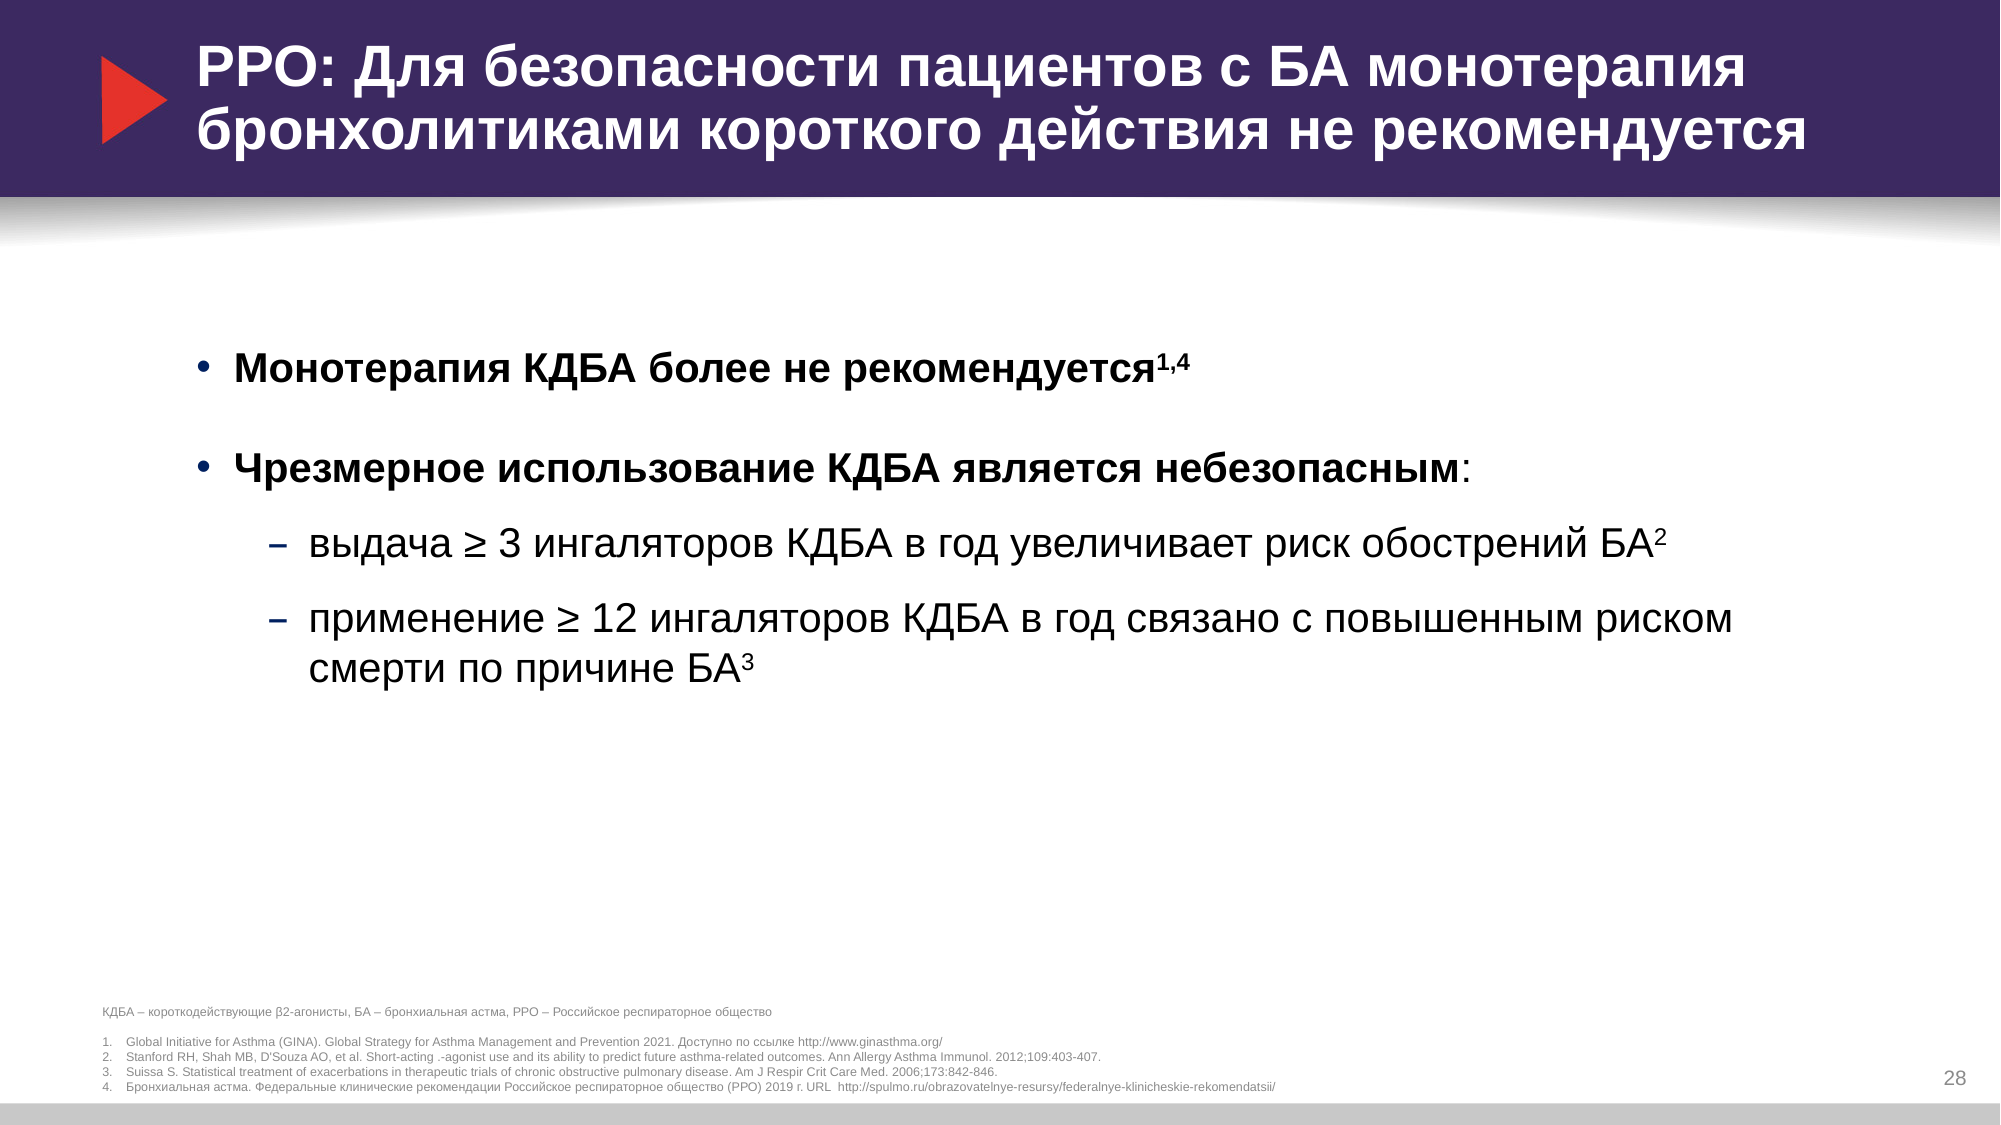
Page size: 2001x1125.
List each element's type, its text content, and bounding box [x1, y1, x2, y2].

title РРО: Для безопасности пациентов с БА монотерапия бронхолитиками короткого действия не рекомендуется [181, 0, 1898, 199]
slide_number 28 [1884, 1038, 1967, 1090]
picture [0, 0, 2000, 1089]
text_box Монотерапия КДБА более не рекомендуется1,4 Чрезмерное использование КДБА является небезопасным: выдача ≥ 3 ингаляторов КДБА в год увеличивает риск обострений БА2 применение ≥ 12 ингаляторов КДБА в год связано с повышенным риском смерти по причине БА3 [181, 333, 1785, 853]
footer КДБА – короткодействующие β2-агонисты, БА – бронхиальная астма, РРО – Российское респираторное общество Global Initiative for Asthma (GINA). Global Strategy for Asthma Management and Prevention 2021. Доступно по ссылке http://www.ginasthma.org/ Stanford RH, Shah MB, D'Souza AO, et al. Short-acting .-agonist use and its ability to predict future asthma-related outcomes. Ann Allergy Asthma Immunol. 2012;109:403-407. Suissa S. Statistical treatment of exacerbations in therapeutic trials of chronic obstructive pulmonary disease. Am J Respir Crit Care Med. 2006;173:842-846. Бронхиальная астма. Федеральные клинические рекомендации Российское респираторное общество (РРО) 2019 г. URL http://spulmo.ru/obrazovatelnye-resursy/federalnye-klinicheskie-rekomendatsii/ [102, 1042, 1727, 1094]
